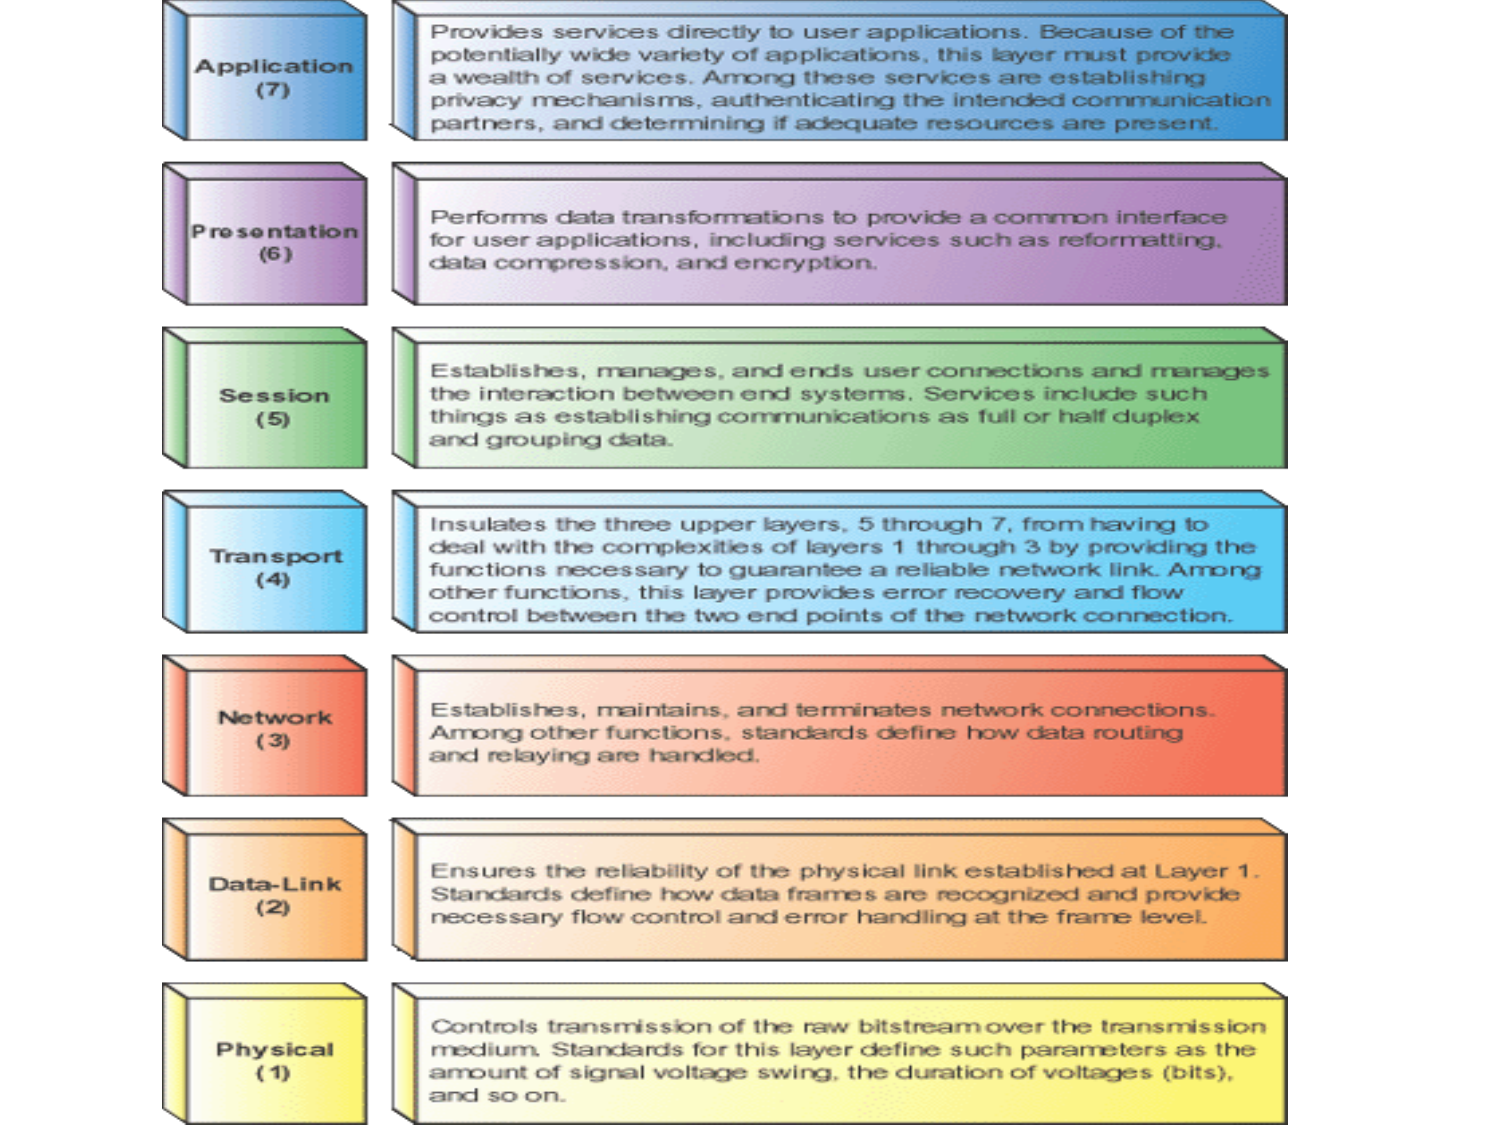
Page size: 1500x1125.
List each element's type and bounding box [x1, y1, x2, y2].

picture [162, 0, 1288, 1125]
